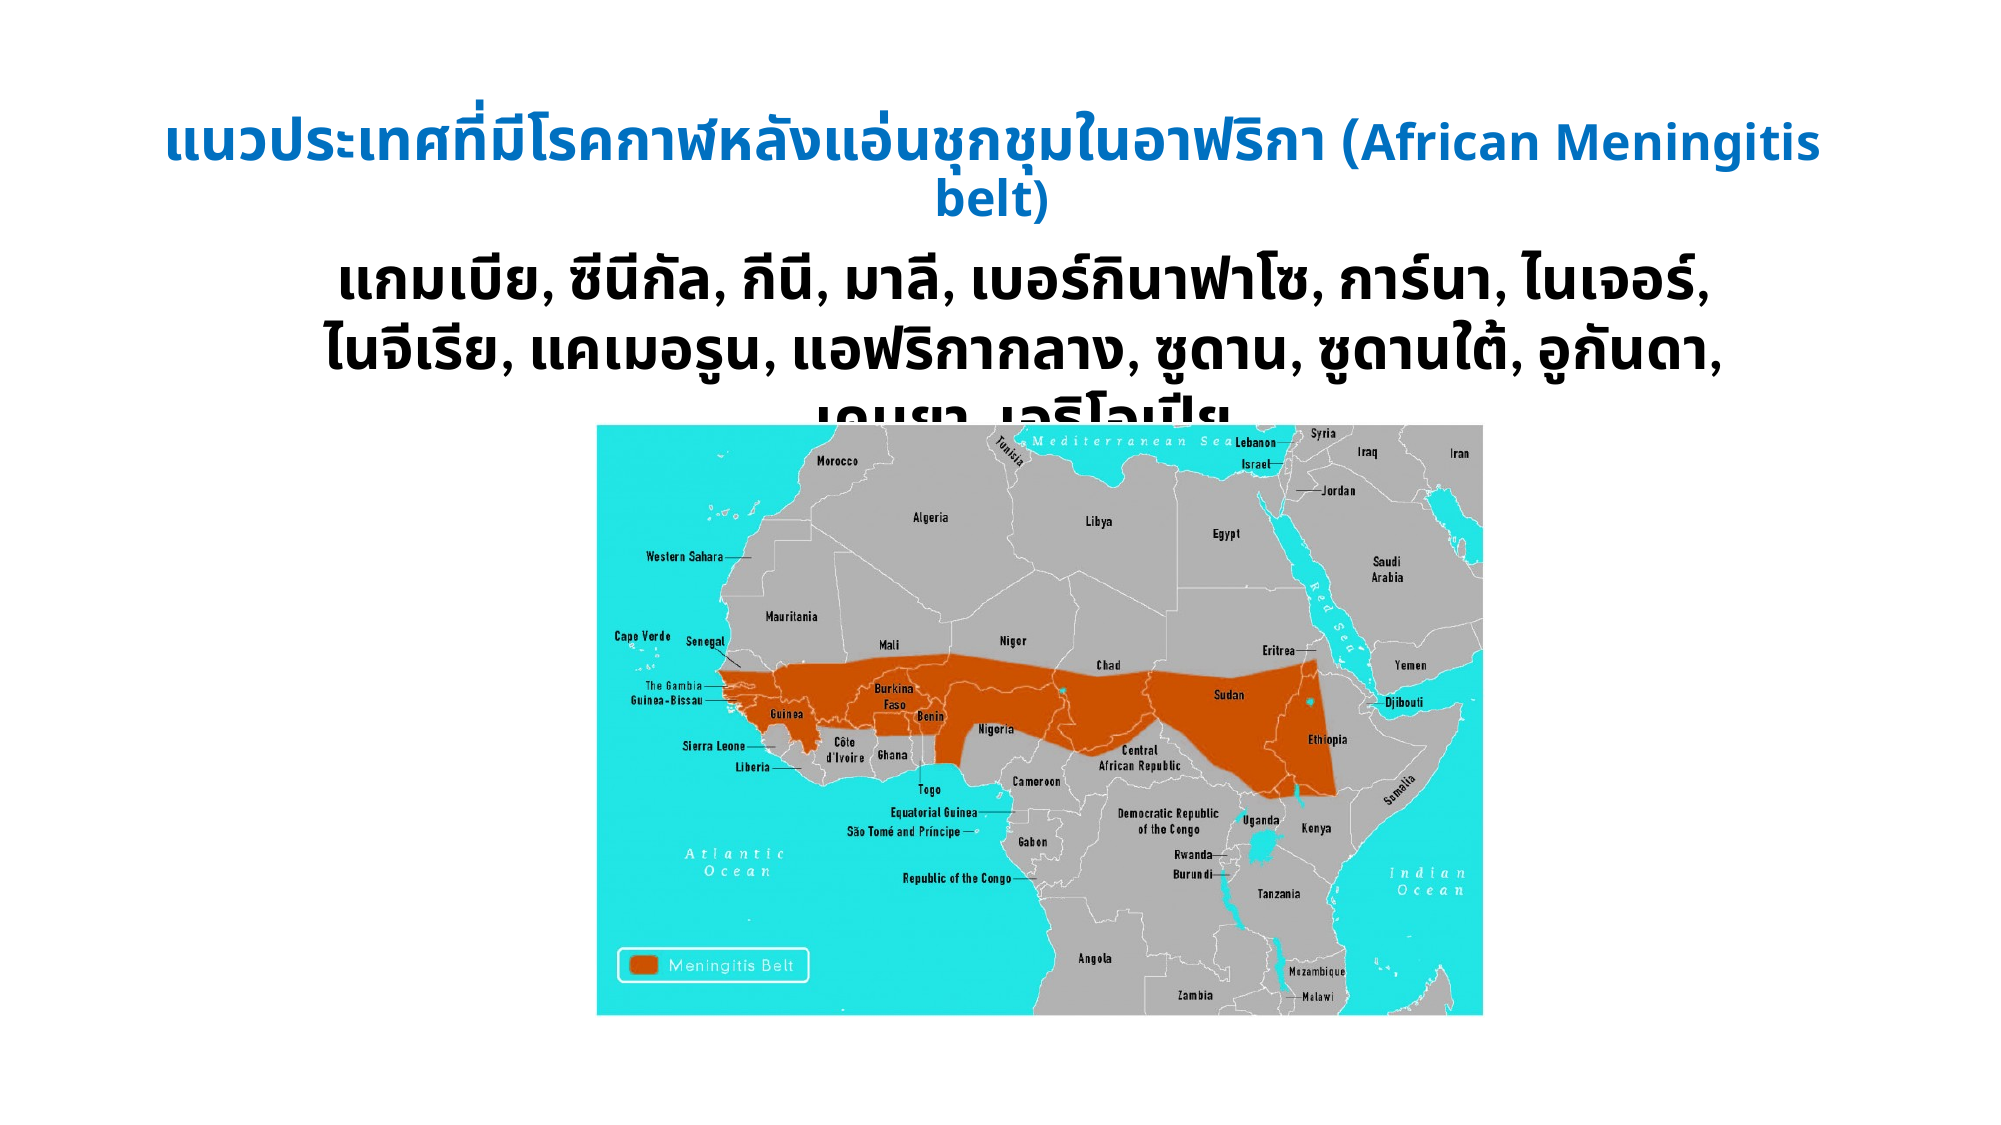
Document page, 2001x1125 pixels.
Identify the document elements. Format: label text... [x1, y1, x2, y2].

text_box แกมเบีย, ซีนีกัล, กีนี, มาลี, เบอร์กินาฟาโซ, การ์นา, ไนเจอร์, ไนจีเรีย, แคเมอรูน, แอฟริกากลาง, ซูดาน, ซูดานใต้, อูกันดา, เคนยา, เอธิโอเปีย [254, 233, 1793, 459]
title แนวประเทศที่มีโรคกาฬหลังแอ่นชุกชุมในอาฟริกา (African Meningitis belt) [122, 59, 1863, 278]
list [595, 422, 1485, 1018]
